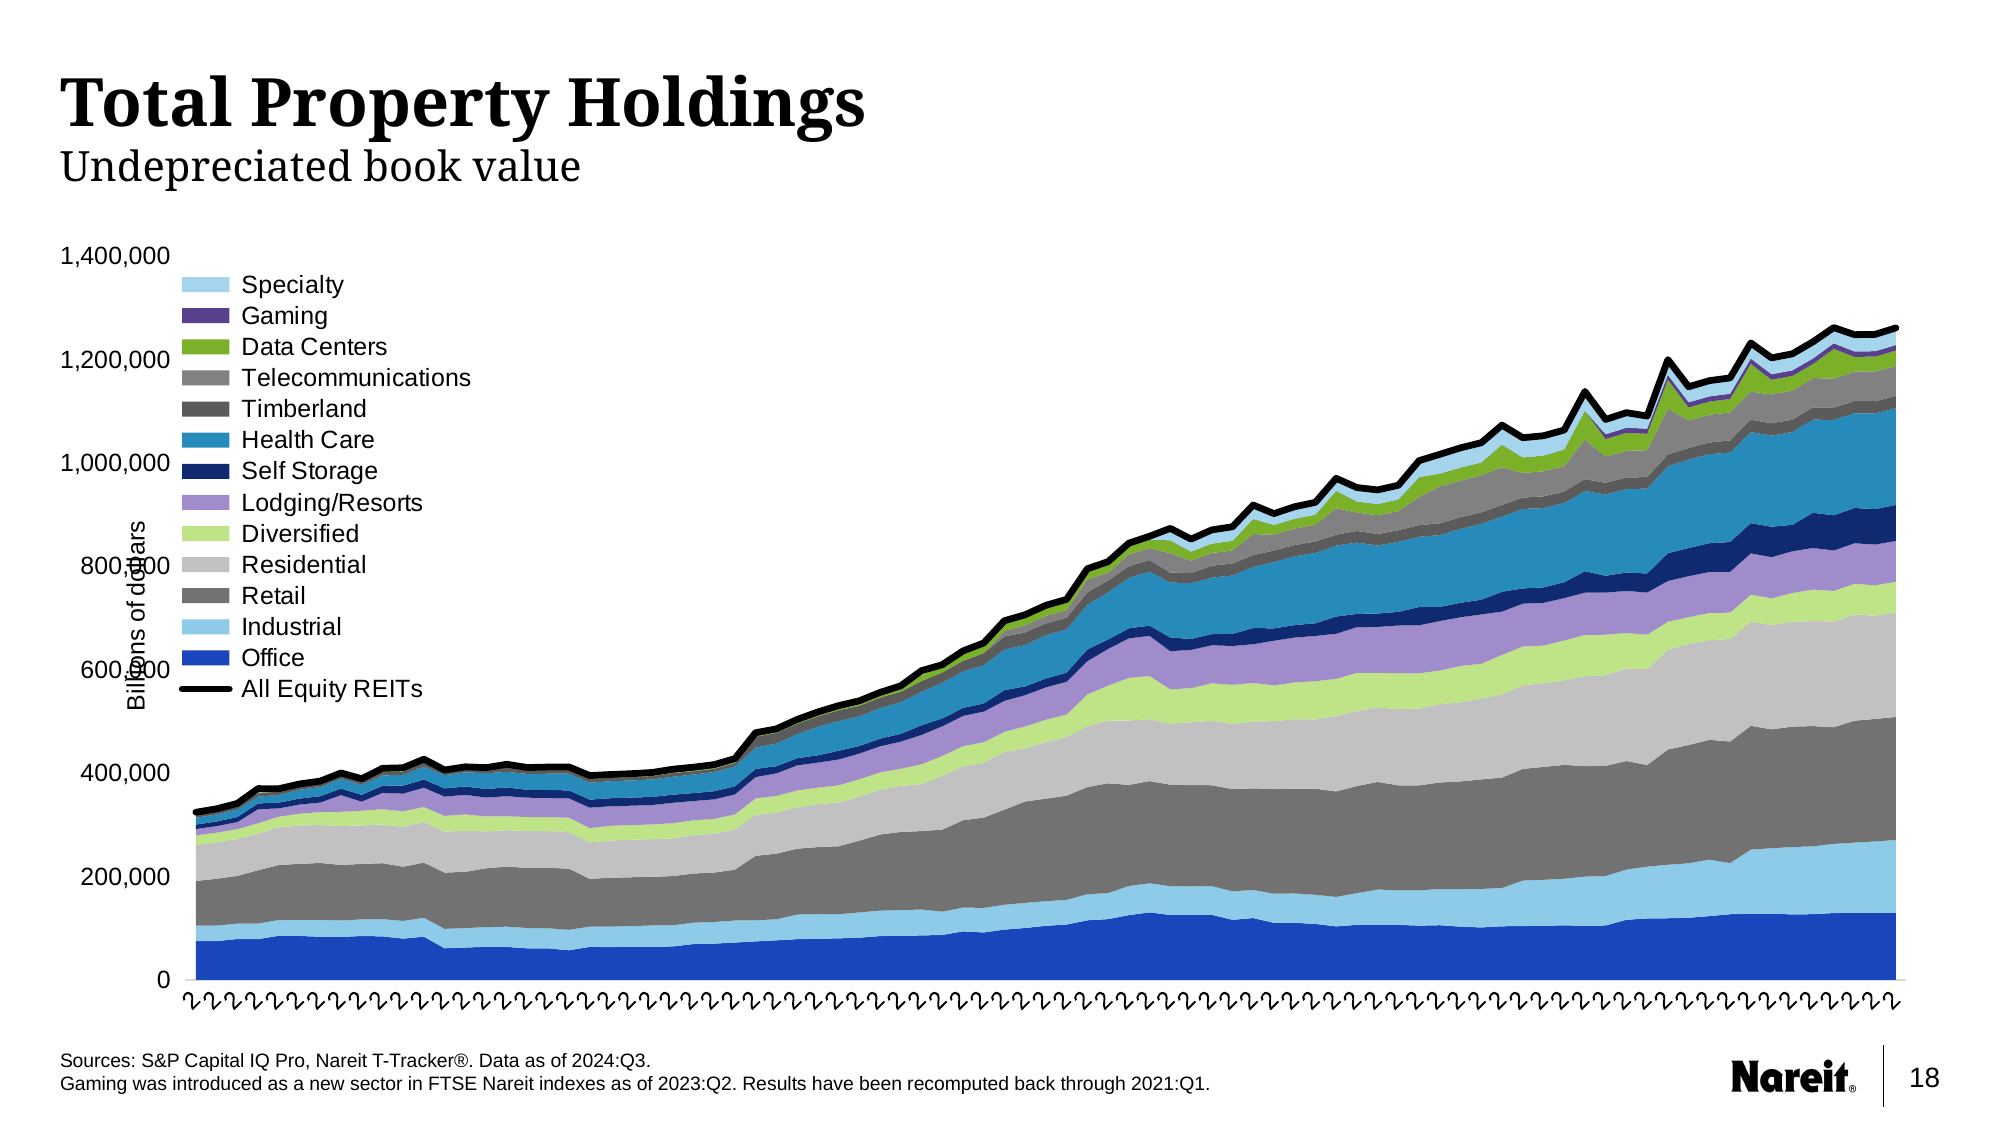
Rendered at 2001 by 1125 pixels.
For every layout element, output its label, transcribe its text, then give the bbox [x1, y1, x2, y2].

list Sources: S&P Capital IQ Pro, Nareit T-Tracker®. Data as of 2024:Q3. Gaming was introduced as a new sector in FTSE Nareit indexes as of 2023:Q2. Results have been recomputed back through 2021:Q1. [60, 1045, 1461, 1095]
chart [59, 238, 1941, 1027]
title Total Property Holdings Undepreciated book value [60, 60, 1940, 194]
